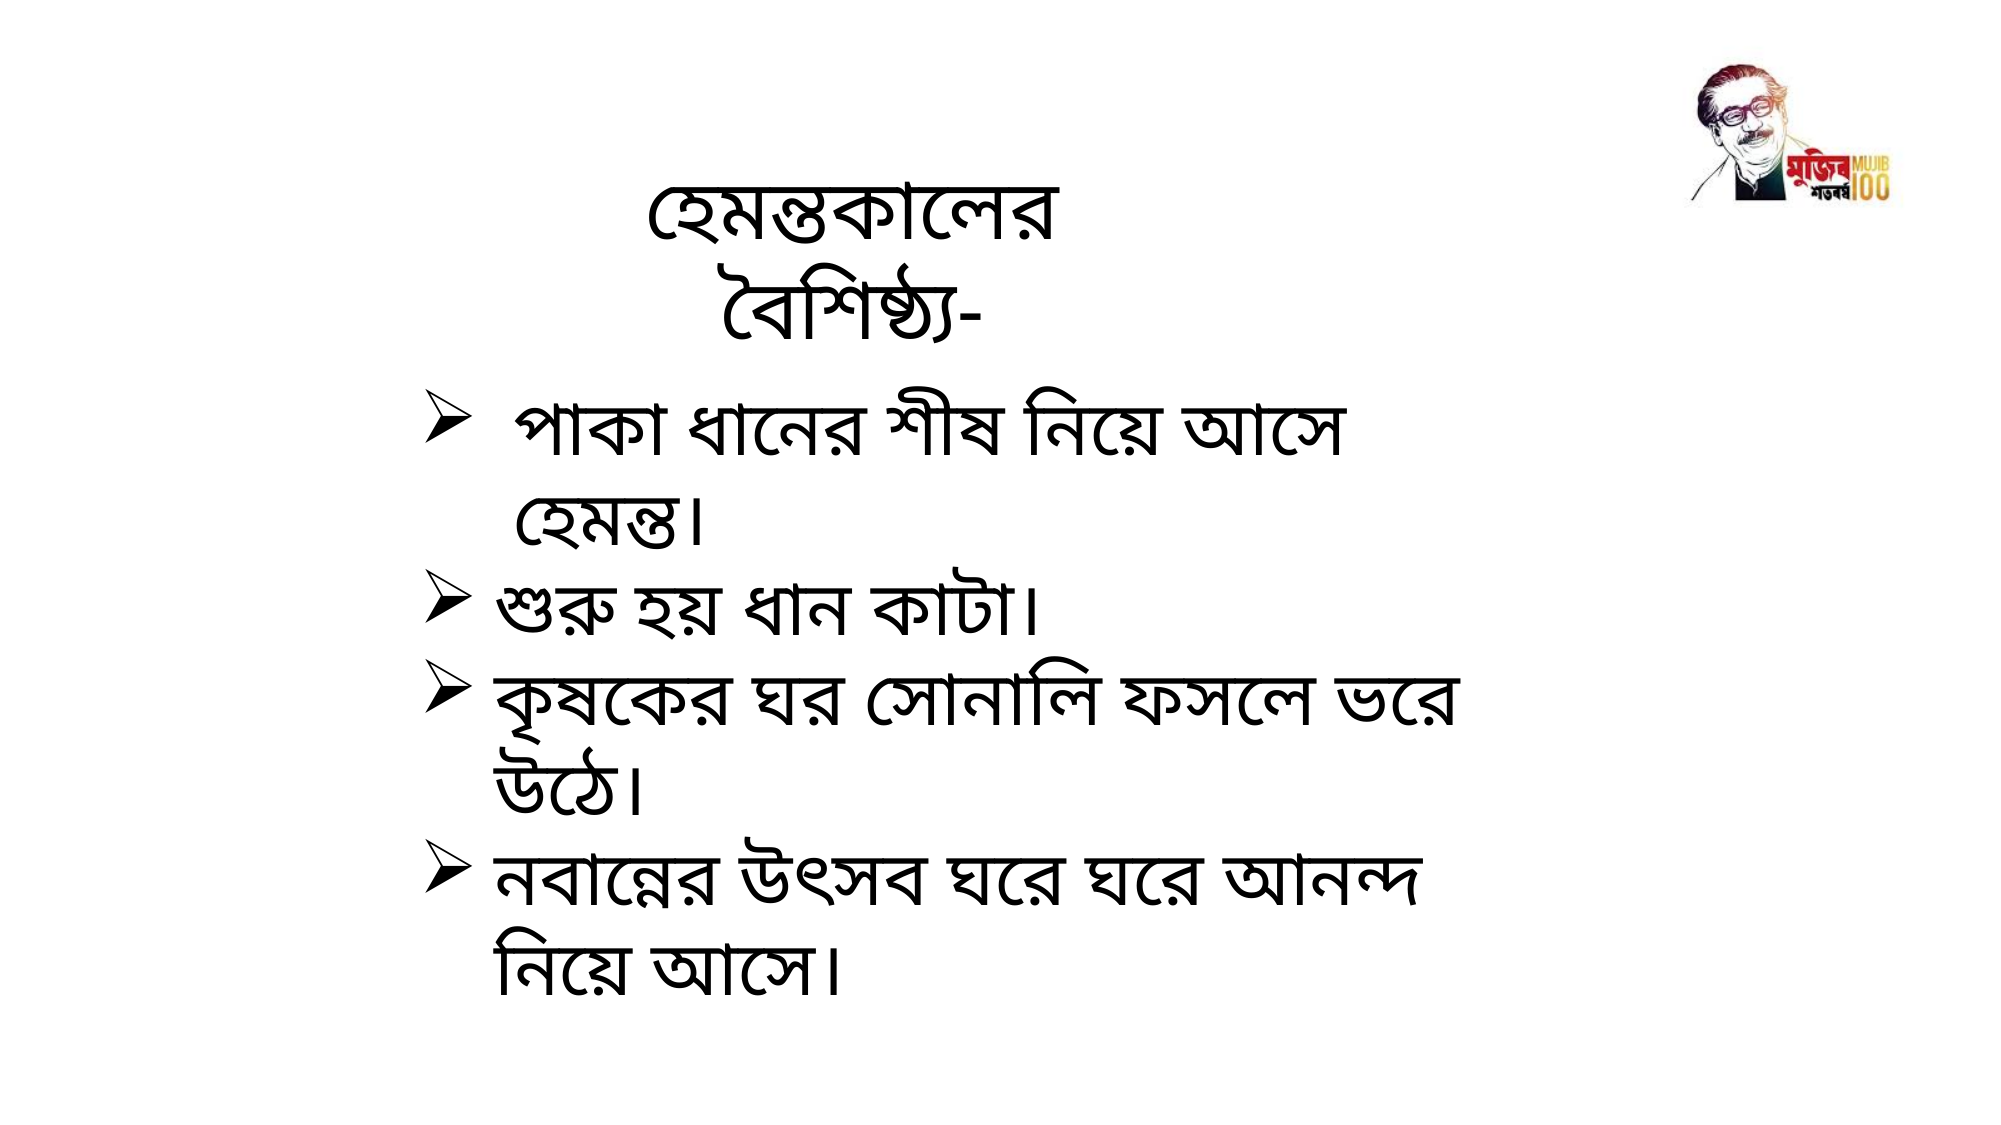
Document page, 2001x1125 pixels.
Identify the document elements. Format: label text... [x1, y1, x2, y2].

text_box পাকা ধানের শীষ নিয়ে আসে হেমন্ত। শুরু হয় ধান কাটা। কৃষকের ঘর সোনালি ফসলে ভরে উঠে। নবান্নের উৎসব ঘরে ঘরে আনন্দ নিয়ে আসে। [404, 373, 1526, 1018]
picture [1603, 27, 1977, 238]
text_box হেমন্তকালের বৈশিষ্ঠ্য- [516, 148, 1188, 364]
